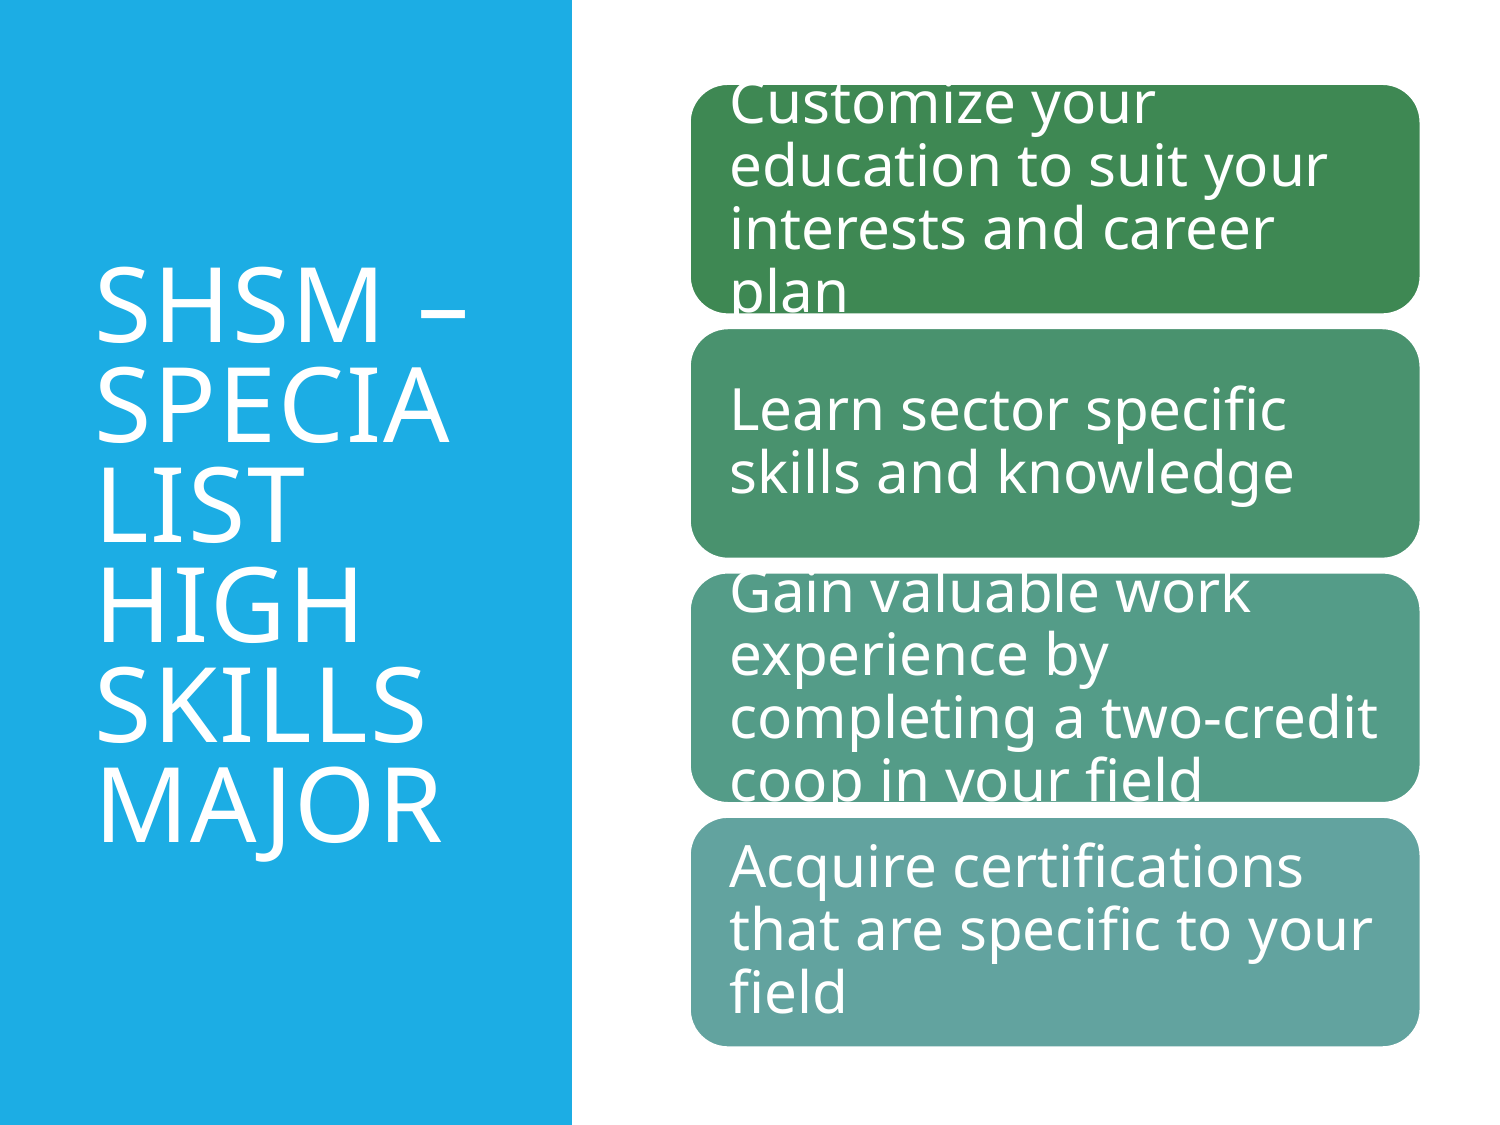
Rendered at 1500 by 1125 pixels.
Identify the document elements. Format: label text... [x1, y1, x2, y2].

title Shsm – Specialist High Skills Major [79, 105, 500, 1020]
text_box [689, 77, 1422, 1054]
text_box [0, 0, 573, 1125]
